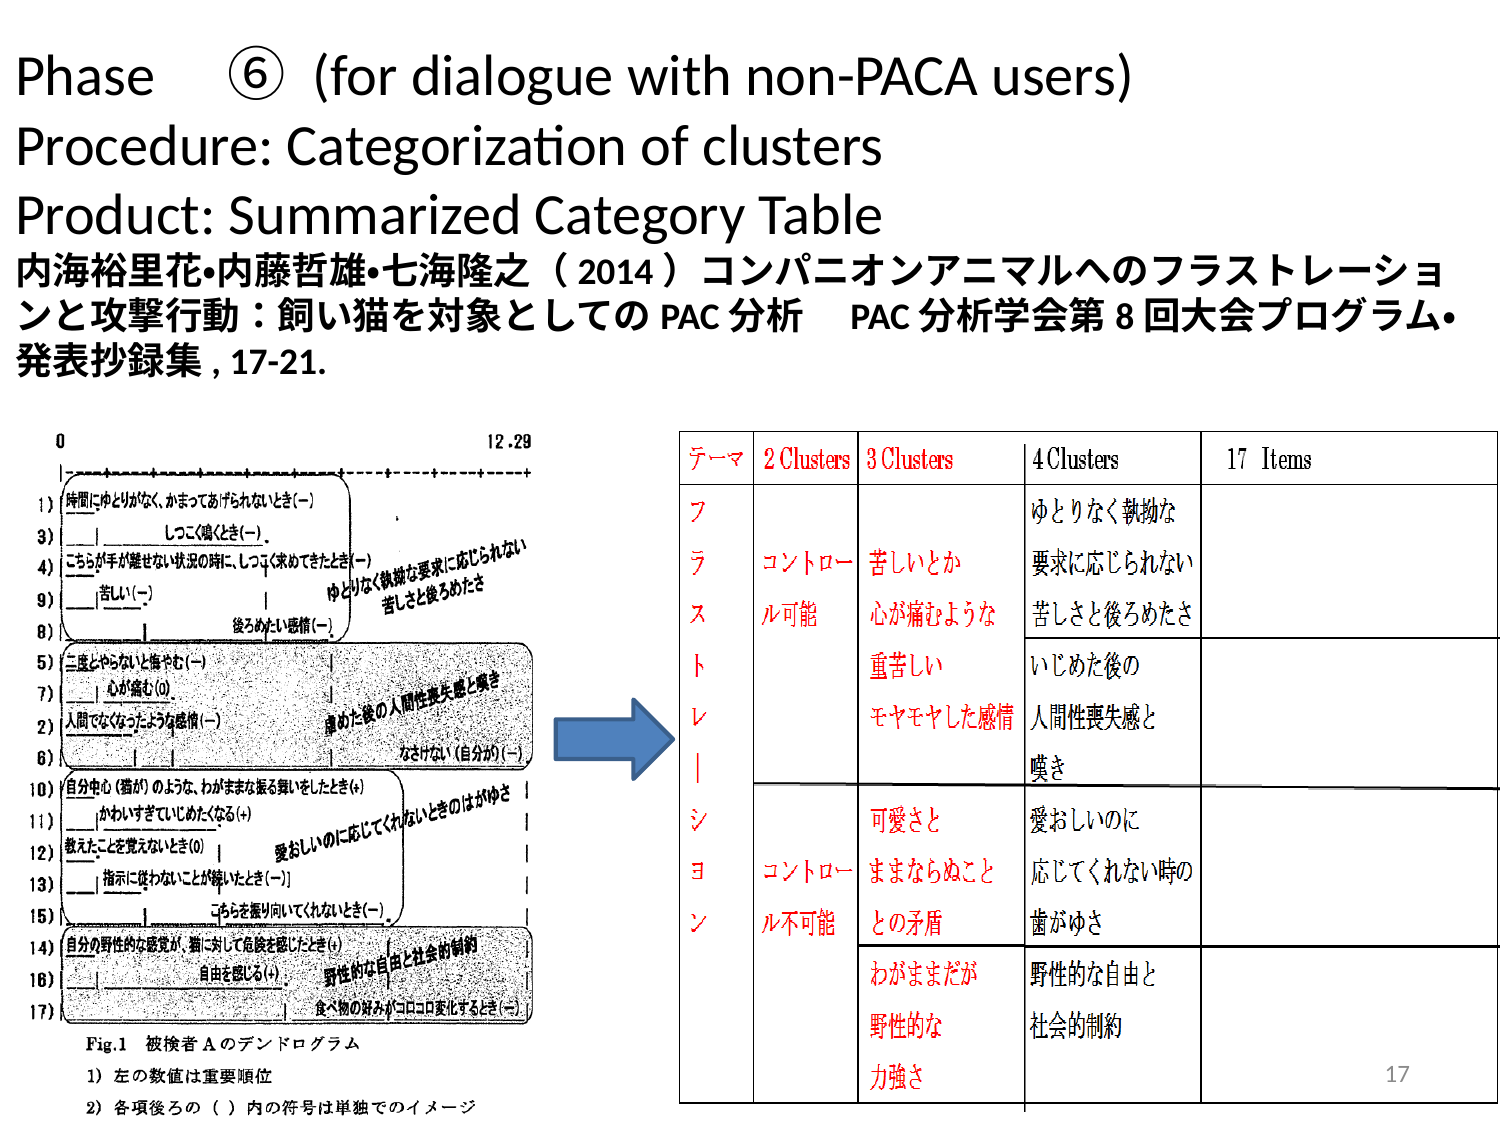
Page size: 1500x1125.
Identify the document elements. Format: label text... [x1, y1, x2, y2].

text_box [553, 697, 667, 781]
picture [672, 426, 1500, 1112]
picture [27, 430, 537, 1117]
title Phase ⑥ (for dialogue with non-PACA users) Procedure: Categorization of clusters Product: Summarized Category Table 内海裕里花・内藤哲雄・七海隆之（2014）コンパニオンアニマルへのフラストレーションと攻撃行動：飼い猫を対象としてのPAC分析 PAC分析学会第8回大会プログラム・発表抄録集, 17-21. [0, 73, 1500, 345]
